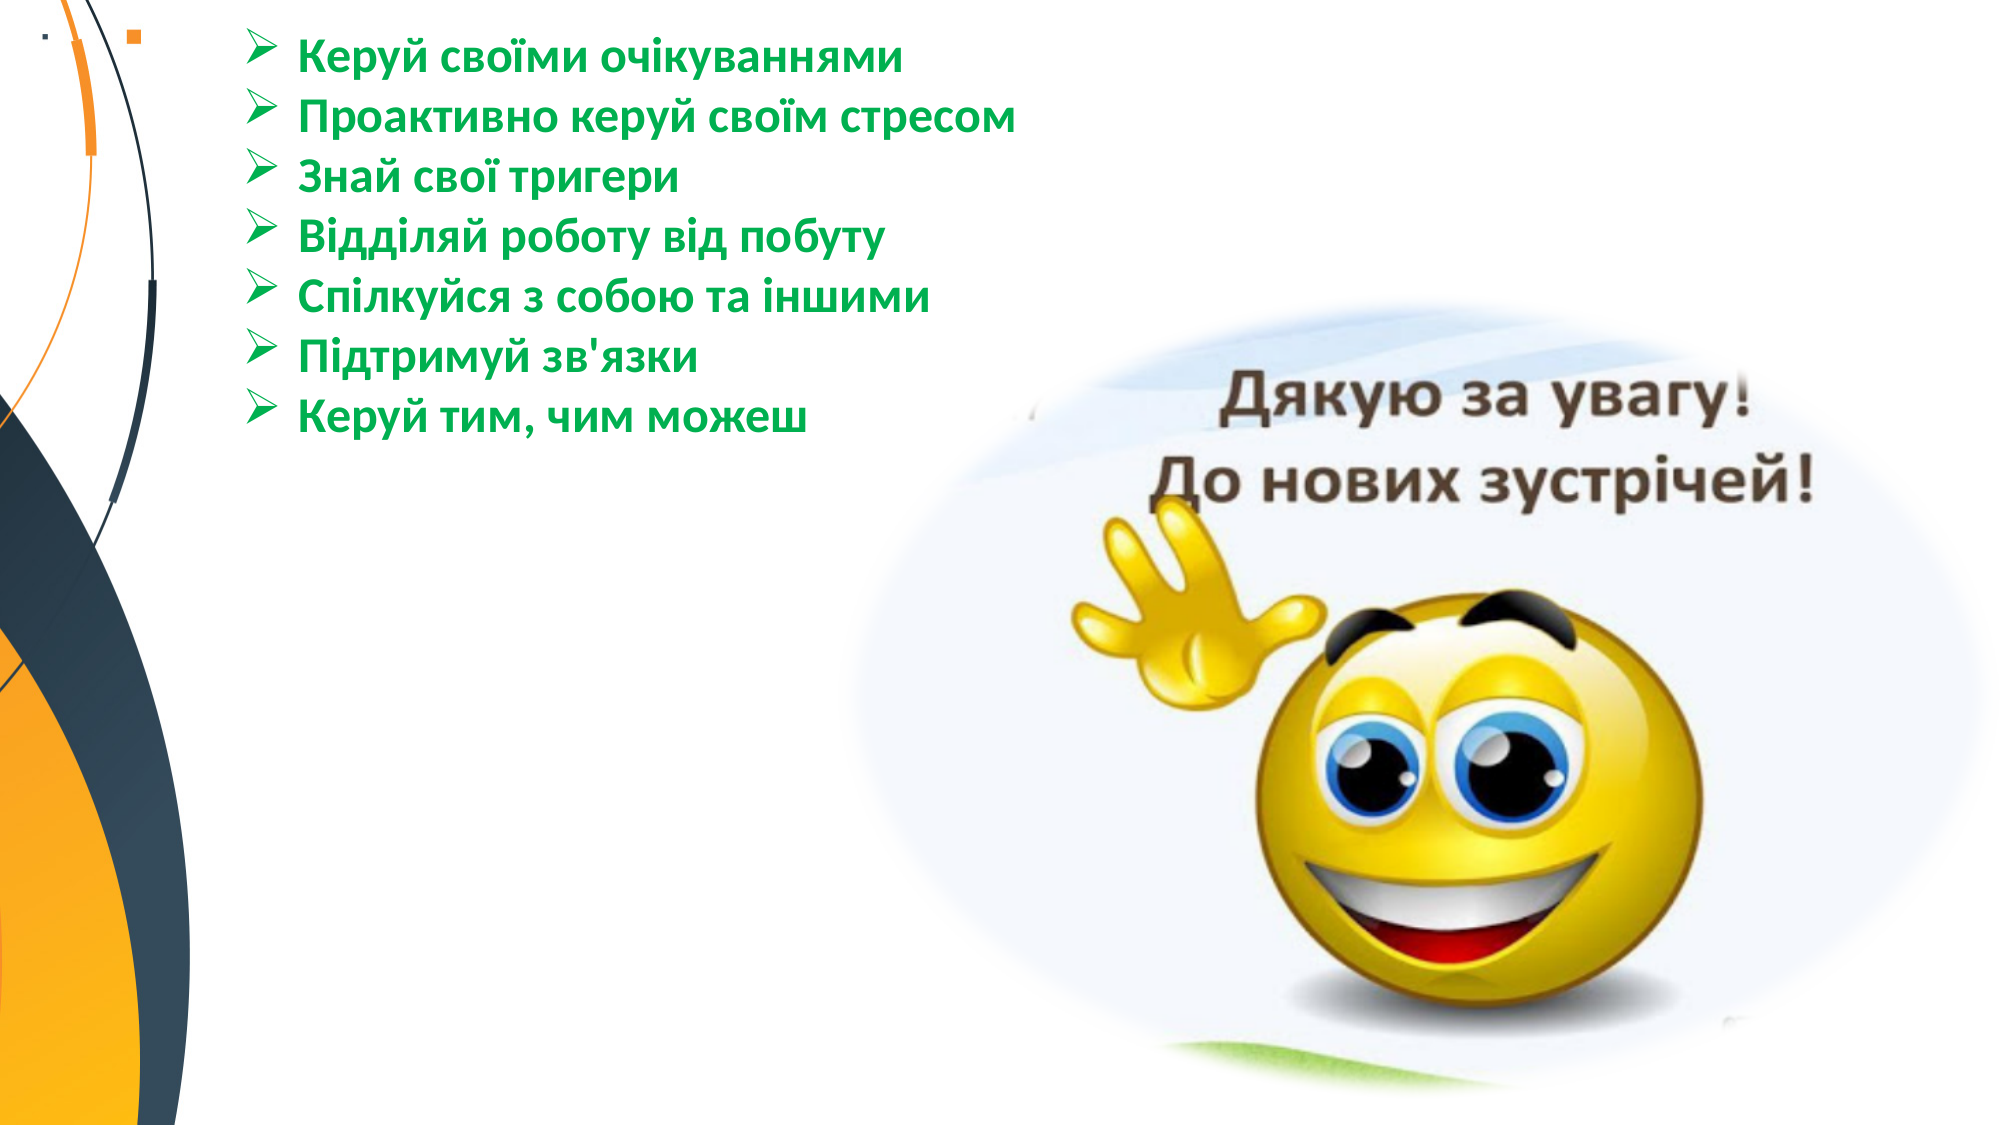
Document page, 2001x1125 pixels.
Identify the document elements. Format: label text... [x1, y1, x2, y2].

text_box Керуй своїми очікуваннями Проактивно керуй своїм стресом Знай свої тригери Відділяй роботу від побуту Спілкуйся з собою та іншими Підтримуй зв'язки Керуй тим, чим можеш [227, 15, 1059, 451]
picture [0, 0, 2000, 1125]
